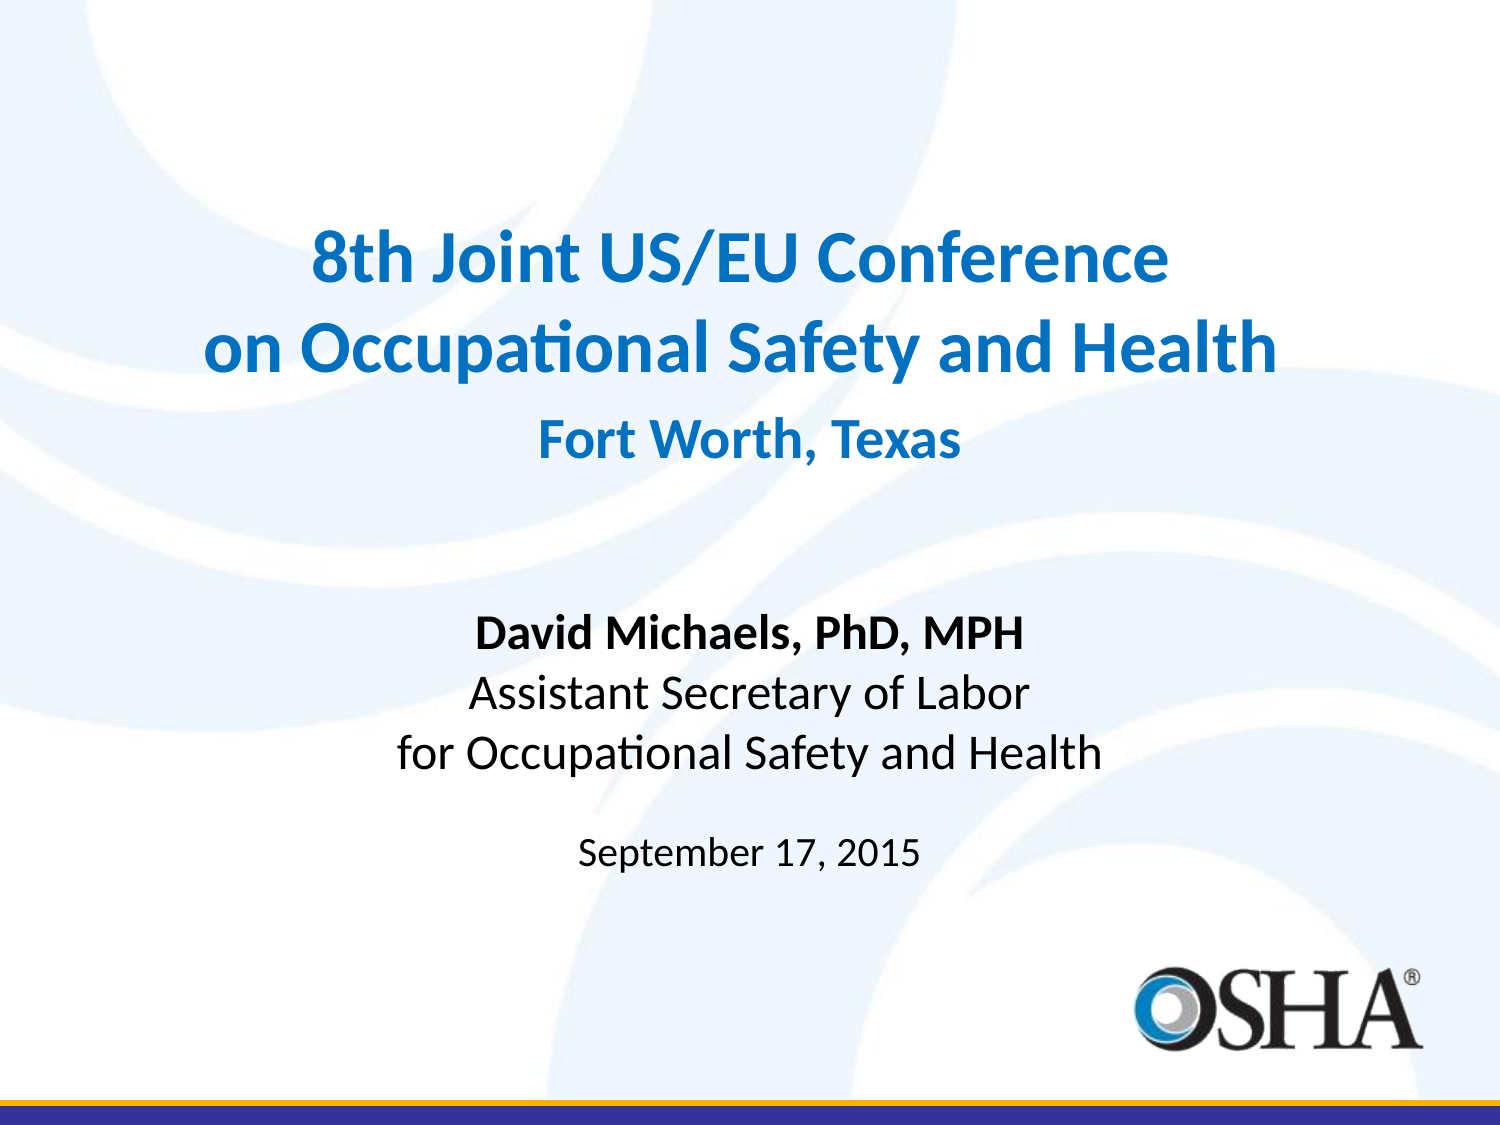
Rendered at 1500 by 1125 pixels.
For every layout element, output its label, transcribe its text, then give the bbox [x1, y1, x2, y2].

picture [0, 0, 1500, 1100]
text_box 8th Joint US/EU Conference on Occupational Safety and Health Fort Worth, Texas [187, 200, 1313, 592]
text_box David Michaels, PhD, MPH Assistant Secretary of Labor for Occupational Safety and Health September 17, 2015 [187, 592, 1313, 950]
